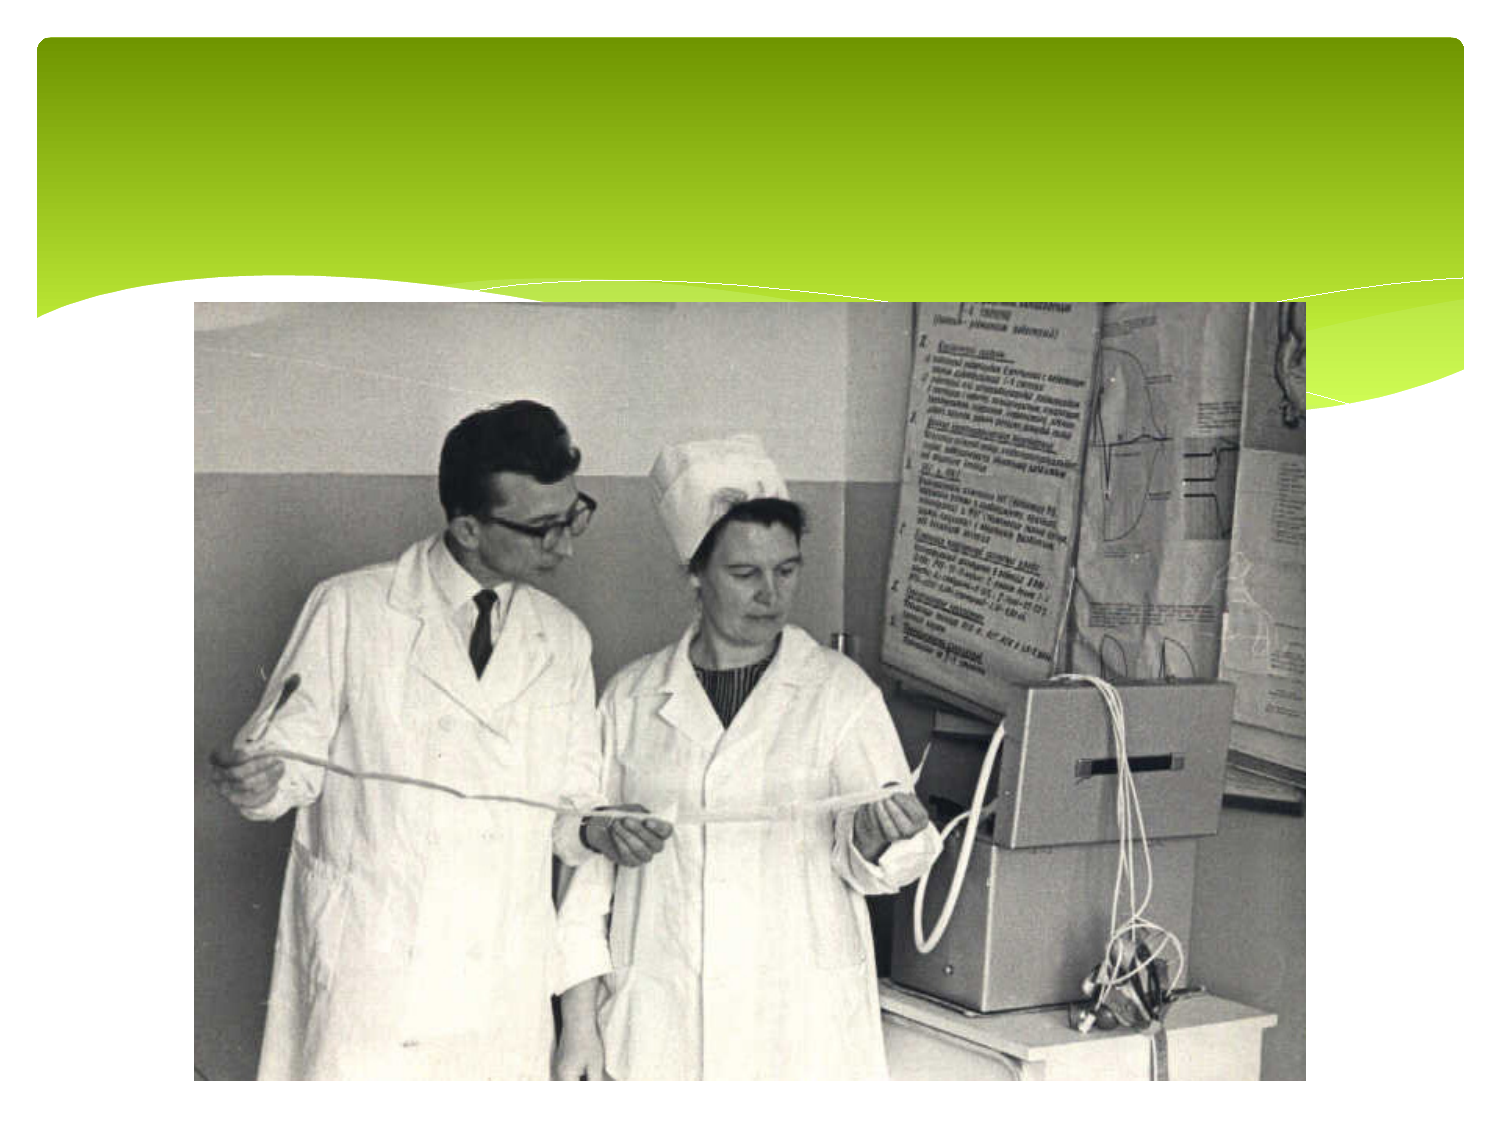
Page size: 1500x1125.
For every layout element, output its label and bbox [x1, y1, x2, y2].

picture [194, 302, 1306, 1081]
